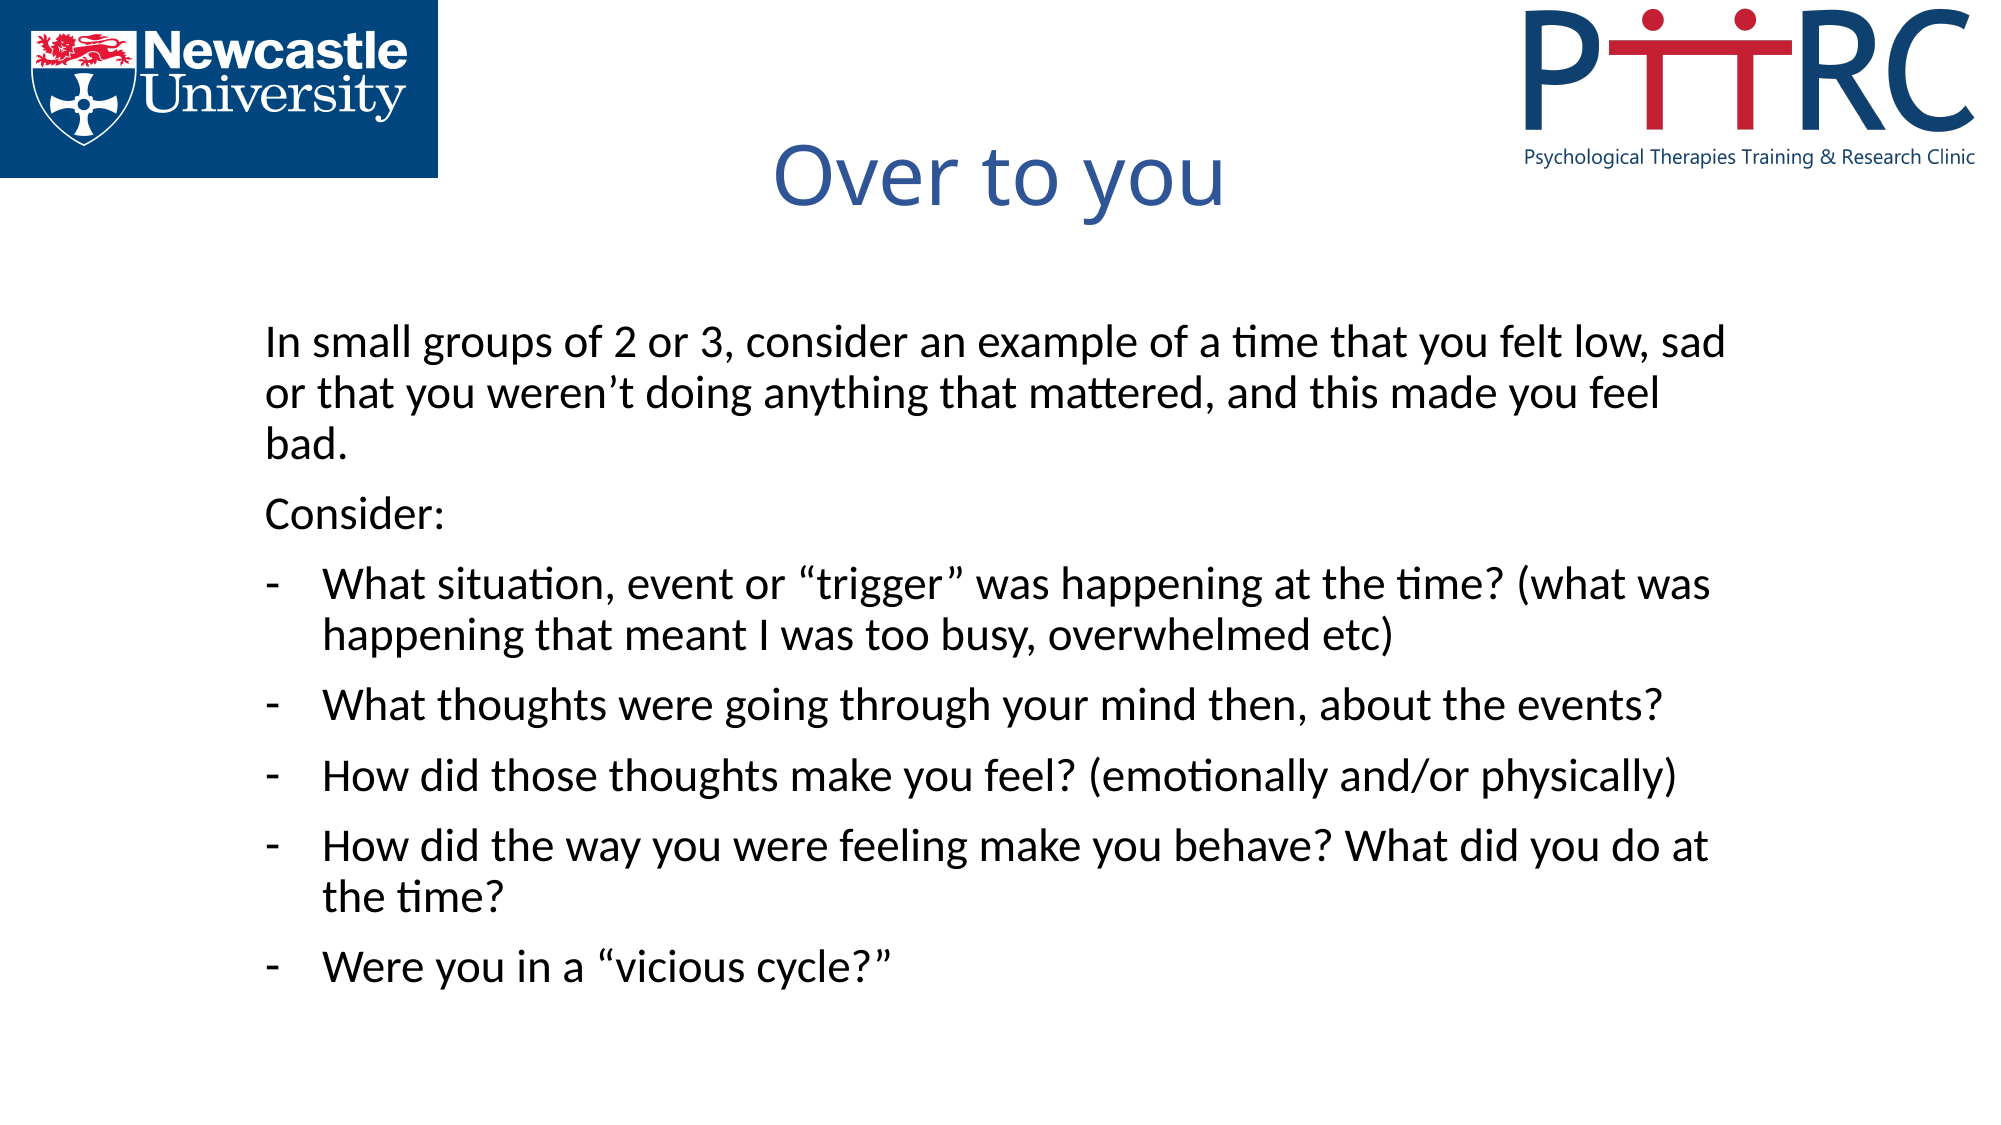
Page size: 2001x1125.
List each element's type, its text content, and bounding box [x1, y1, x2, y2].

picture [1518, 6, 1982, 171]
subtitle In small groups of 2 or 3, consider an example of a time that you felt low, sad or that you weren’t doing anything that mattered, and this made you feel bad. Consider: What situation, event or “trigger” was happening at the time? (what was happening that meant I was too busy, overwhelmed etc) What thoughts were going through your mind then, about the events? How did those thoughts make you feel? (emotionally and/or physically) How did the way you were feeling make you behave? What did you do at the time? Were you in a “vicious cycle?” [249, 309, 1750, 1007]
picture [0, 0, 438, 178]
title Over to you [494, 88, 1506, 231]
